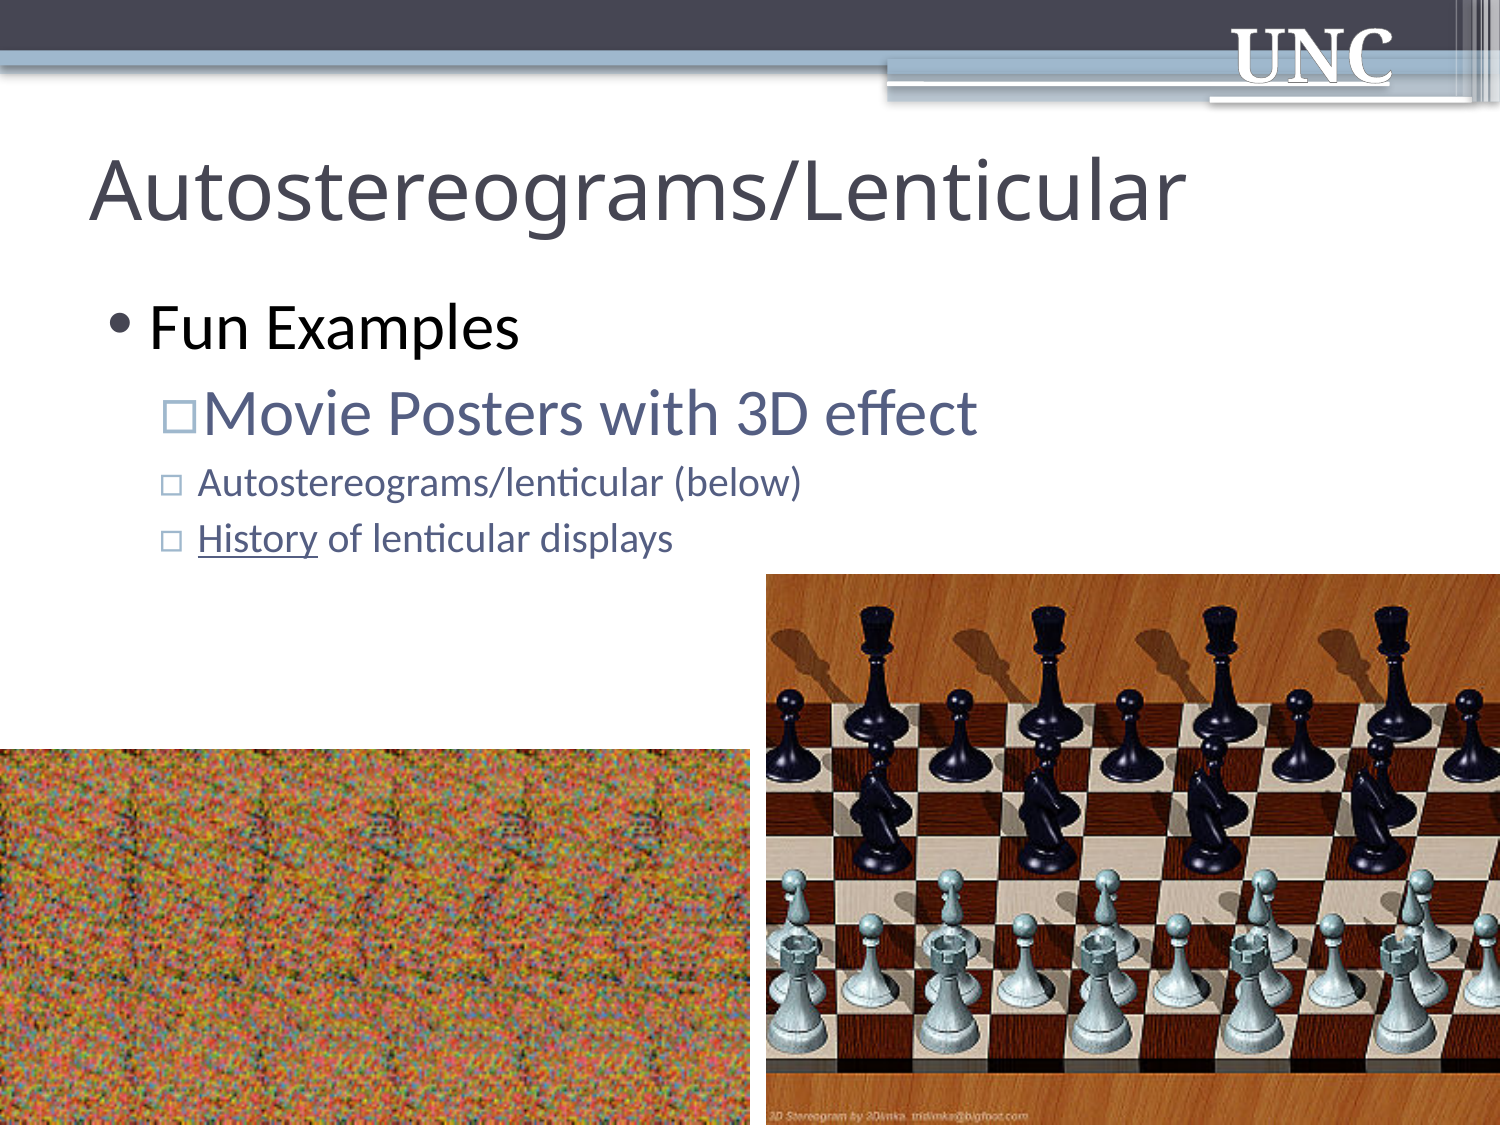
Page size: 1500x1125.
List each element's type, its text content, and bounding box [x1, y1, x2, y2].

picture [0, 749, 751, 1125]
picture [766, 574, 1500, 1125]
title Autostereograms/Lenticular [75, 99, 1425, 275]
list Fun Examples Movie Posters with 3D effect Autostereograms/lenticular (below) History of lenticular displays [75, 275, 1425, 1066]
